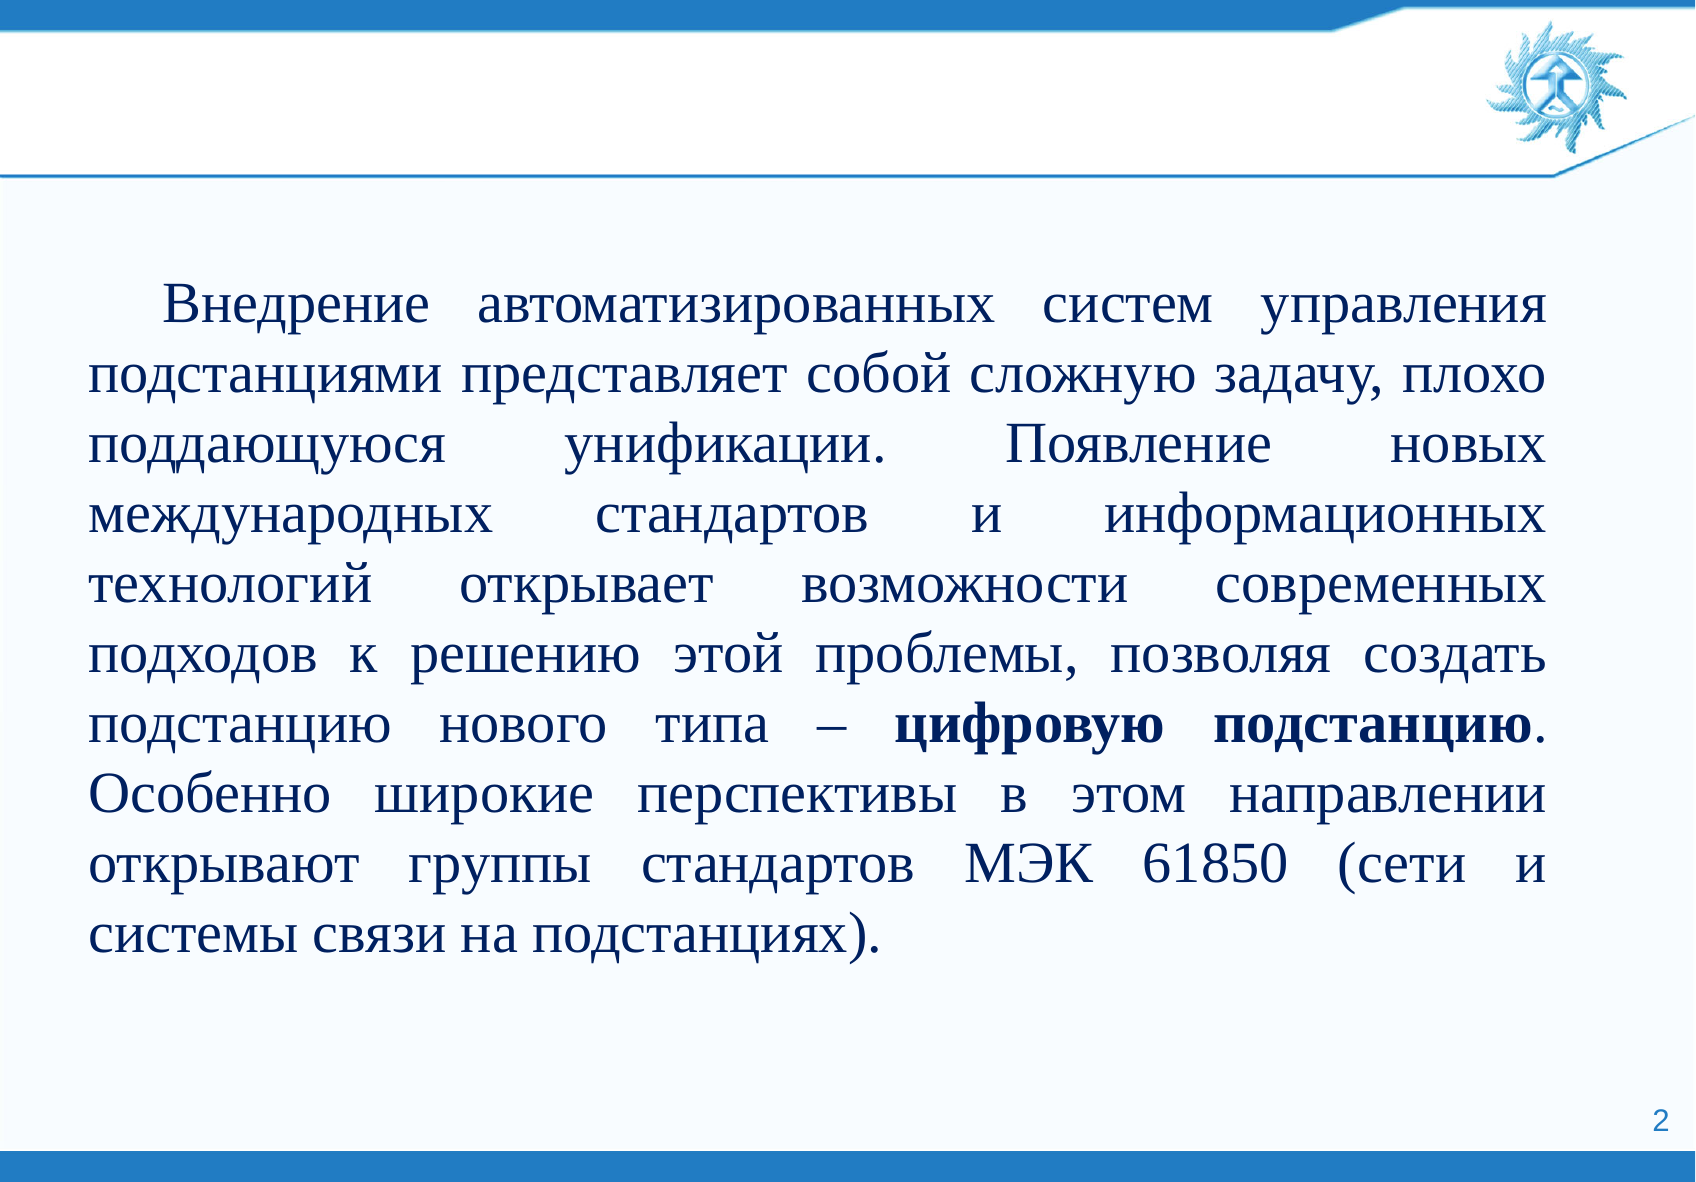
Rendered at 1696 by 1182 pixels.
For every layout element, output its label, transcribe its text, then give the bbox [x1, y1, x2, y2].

text_box 2 [1639, 1086, 1684, 1138]
picture [0, 0, 1696, 1182]
text_box Внедрение автоматизированных систем управления подстанциями представляет собой сложную задачу, плохо поддающуюся унификации. Появление новых международных стандартов и информационных технологий открывает возможности современных подходов к решению этой проблемы, позволяя создать подстанцию нового типа – цифровую подстанцию. Особенно широкие перспективы в этом направлении открывают группы стандартов МЭК 61850 (сети и системы связи на подстанциях). [73, 256, 1563, 972]
